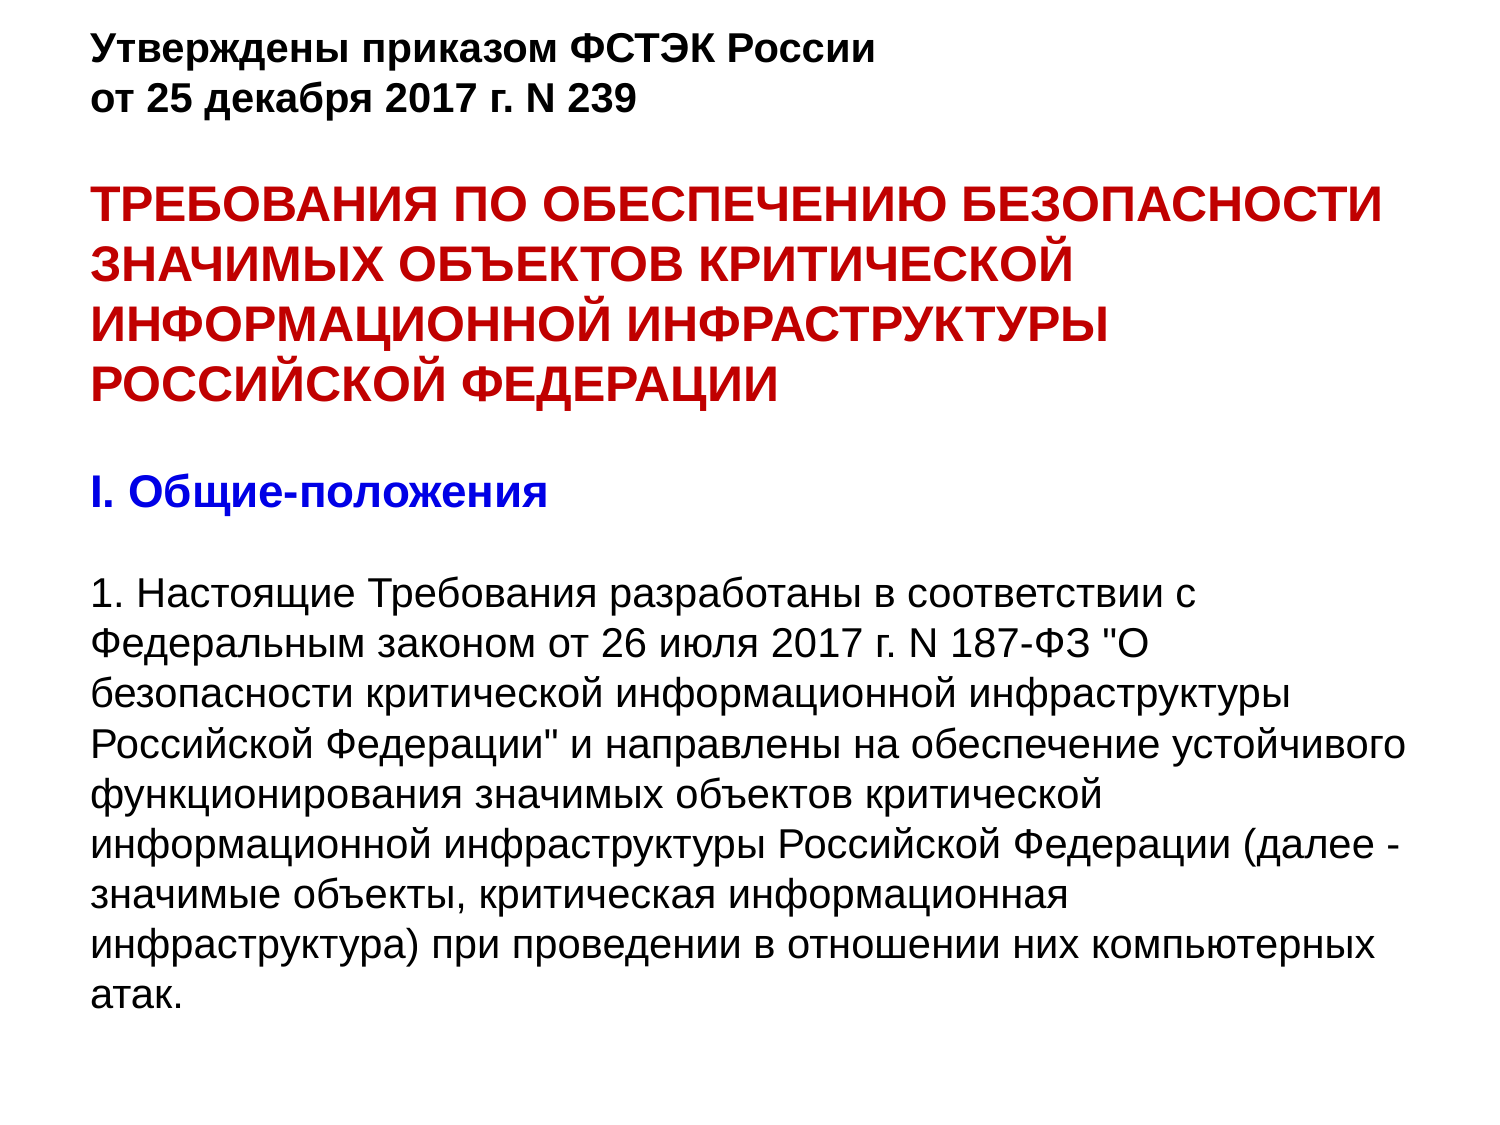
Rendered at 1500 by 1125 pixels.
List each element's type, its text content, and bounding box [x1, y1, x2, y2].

title Утверждены приказом ФСТЭК России от 25 декабря 2017 г. N 239 ТРЕБОВАНИЯ ПО ОБЕСПЕЧЕНИЮ БЕЗОПАСНОСТИ ЗНАЧИМЫХ ОБЪЕКТОВ КРИТИЧЕСКОЙ ИНФОРМАЦИОННОЙ ИНФРАСТРУКТУРЫ РОССИЙСКОЙ ФЕДЕРАЦИИ I. Общие-положения 1. Настоящие Требования разработаны в соответствии с Федеральным законом от 26 июля 2017 г. N 187-ФЗ "О безопасности критической информационной инфраструктуры Российской Федерации" и направлены на обеспечение устойчивого функционирования значимых объектов критической информационной инфраструктуры Российской Федерации (далее - значимые объекты, критическая информационная инфраструктура) при проведении в отношении них компьютерных атак. [74, 122, 1426, 433]
list [17, 113, 1460, 122]
title Утверждены приказом ФСТЭК России от 25 декабря 2017 г. N 239 ТРЕБОВАНИЯ ПО ОБЕСПЕЧЕНИЮ БЕЗОПАСНОСТИ ЗНАЧИМЫХ ОБЪЕКТОВ КРИТИЧЕСКОЙ ИНФОРМАЦИОННОЙ ИНФРАСТРУКТУРЫ РОССИЙСКОЙ ФЕДЕРАЦИИ I. Общие-положения 1. Настоящие Требования разработаны в соответствии с Федеральным законом от 26 июля 2017 г. N 187-ФЗ "О безопасности критической информационной инфраструктуры Российской Федерации" и направлены на обеспечение устойчивого функционирования значимых объектов критической информационной инфраструктуры Российской Федерации (далее - значимые объекты, критическая информационная инфраструктура) при проведении в отношении них компьютерных атак. [74, 44, 1426, 113]
